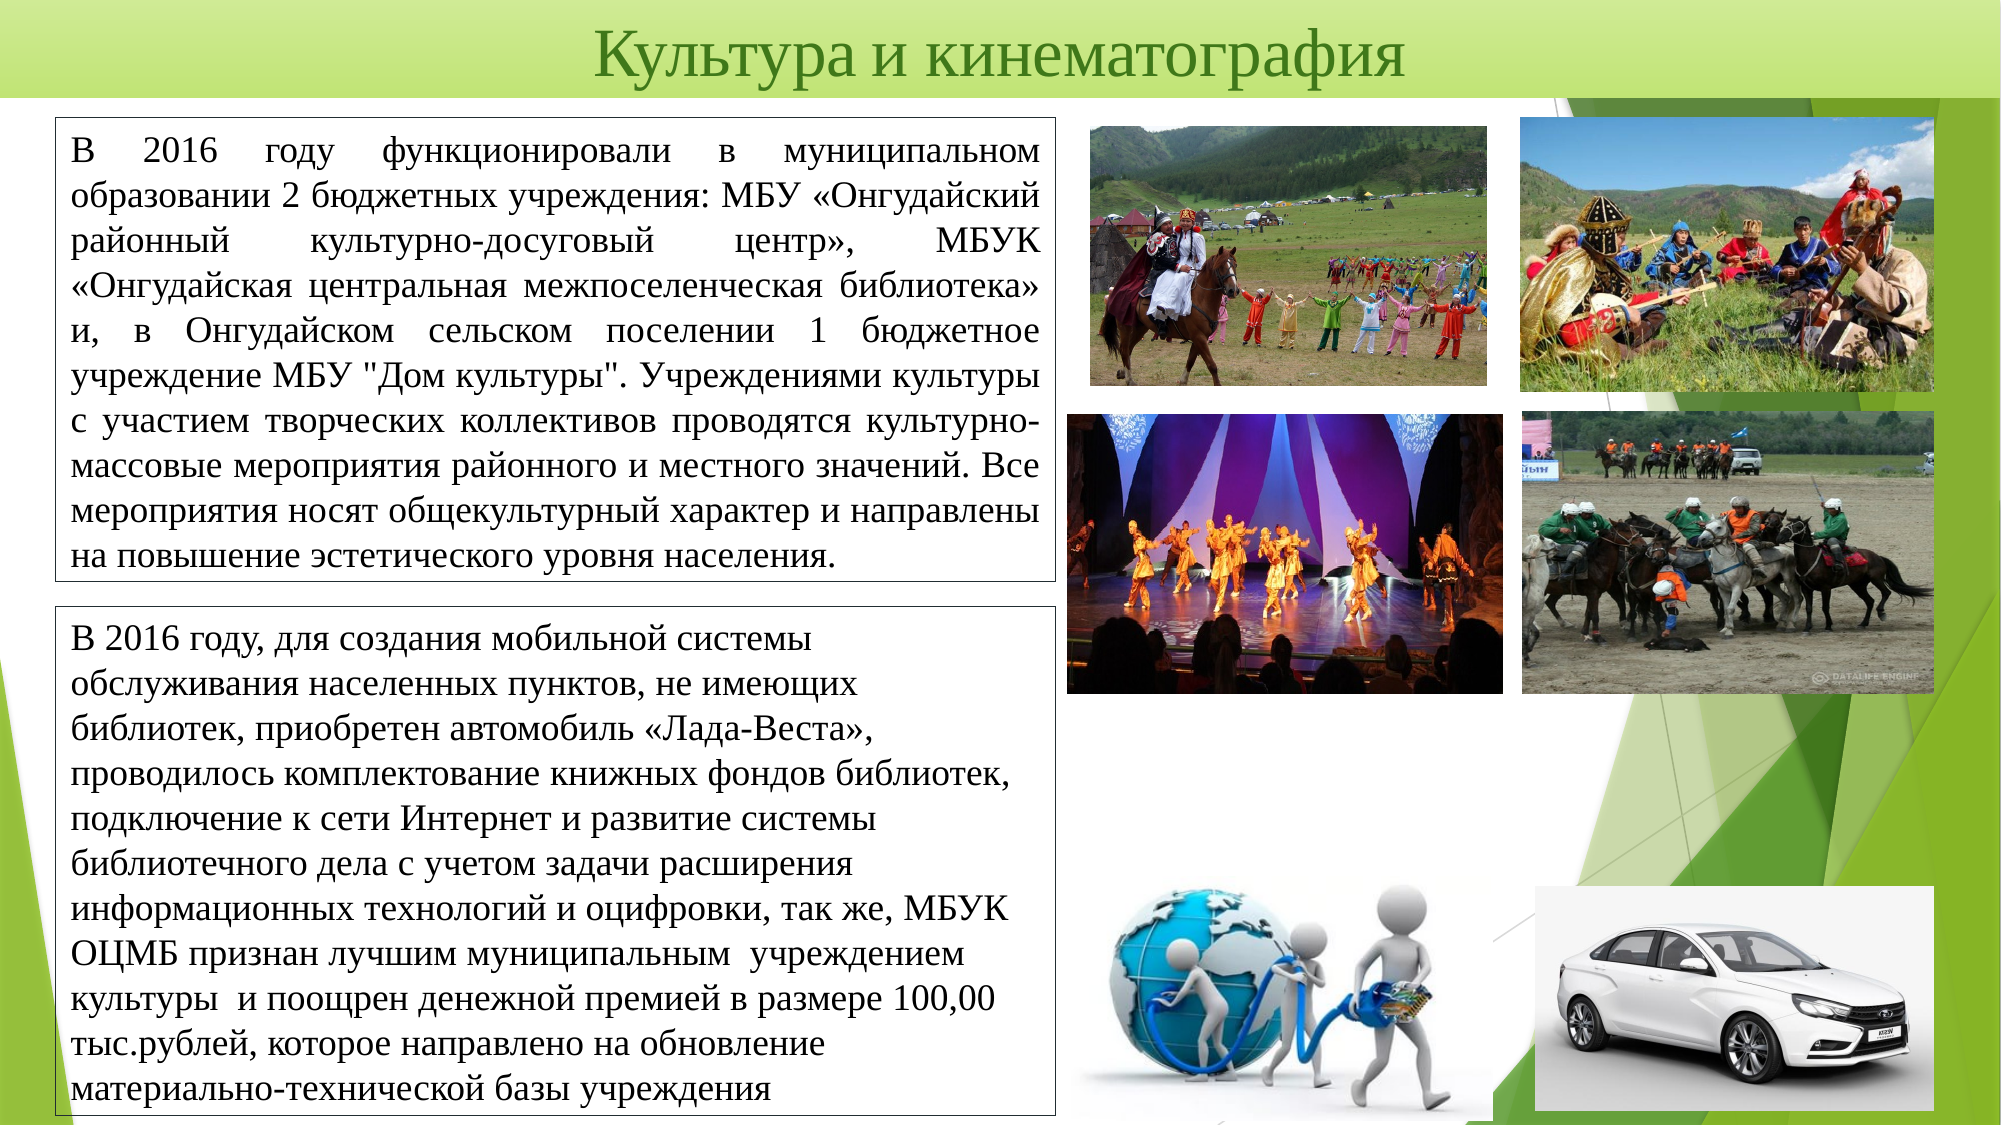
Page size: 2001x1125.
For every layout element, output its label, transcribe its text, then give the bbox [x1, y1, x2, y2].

picture [1522, 410, 1934, 695]
picture [1067, 413, 1504, 695]
picture [1070, 875, 1494, 1122]
picture [1534, 886, 1934, 1112]
picture [1520, 116, 1934, 393]
text_box В 2016 году, для создания мобильной системы обслуживания населенных пунктов, не имеющих библиотек, приобретен автомобиль «Лада-Веста», проводилось комплектование книжных фондов библиотек, подключение к сети Интернет и развитие системы библиотечного дела с учетом задачи расширения информационных технологий и оцифровки, так же, МБУК ОЦМБ признан лучшим муниципальным учреждением культуры и поощрен денежной премией в размере 100,00 тыс.рублей, которое направлено на обновление материально-технической базы учреждения [55, 606, 1056, 1116]
picture [1089, 126, 1487, 386]
title Культура и кинематография [0, 0, 2000, 98]
text_box В 2016 году функционировали в муниципальном образовании 2 бюджетных учреждения: МБУ «Онгудайский районный культурно-досуговый центр», МБУК «Онгудайская центральная межпоселенческая библиотека» и, в Онгудайском сельском поселении 1 бюджетное учреждение МБУ "Дом культуры". Учреждениями культуры с участием творческих коллективов проводятся культурно-массовые мероприятия районного и местного значений. Все мероприятия носят общекультурный характер и направлены на повышение эстетического уровня населения. [55, 117, 1056, 582]
